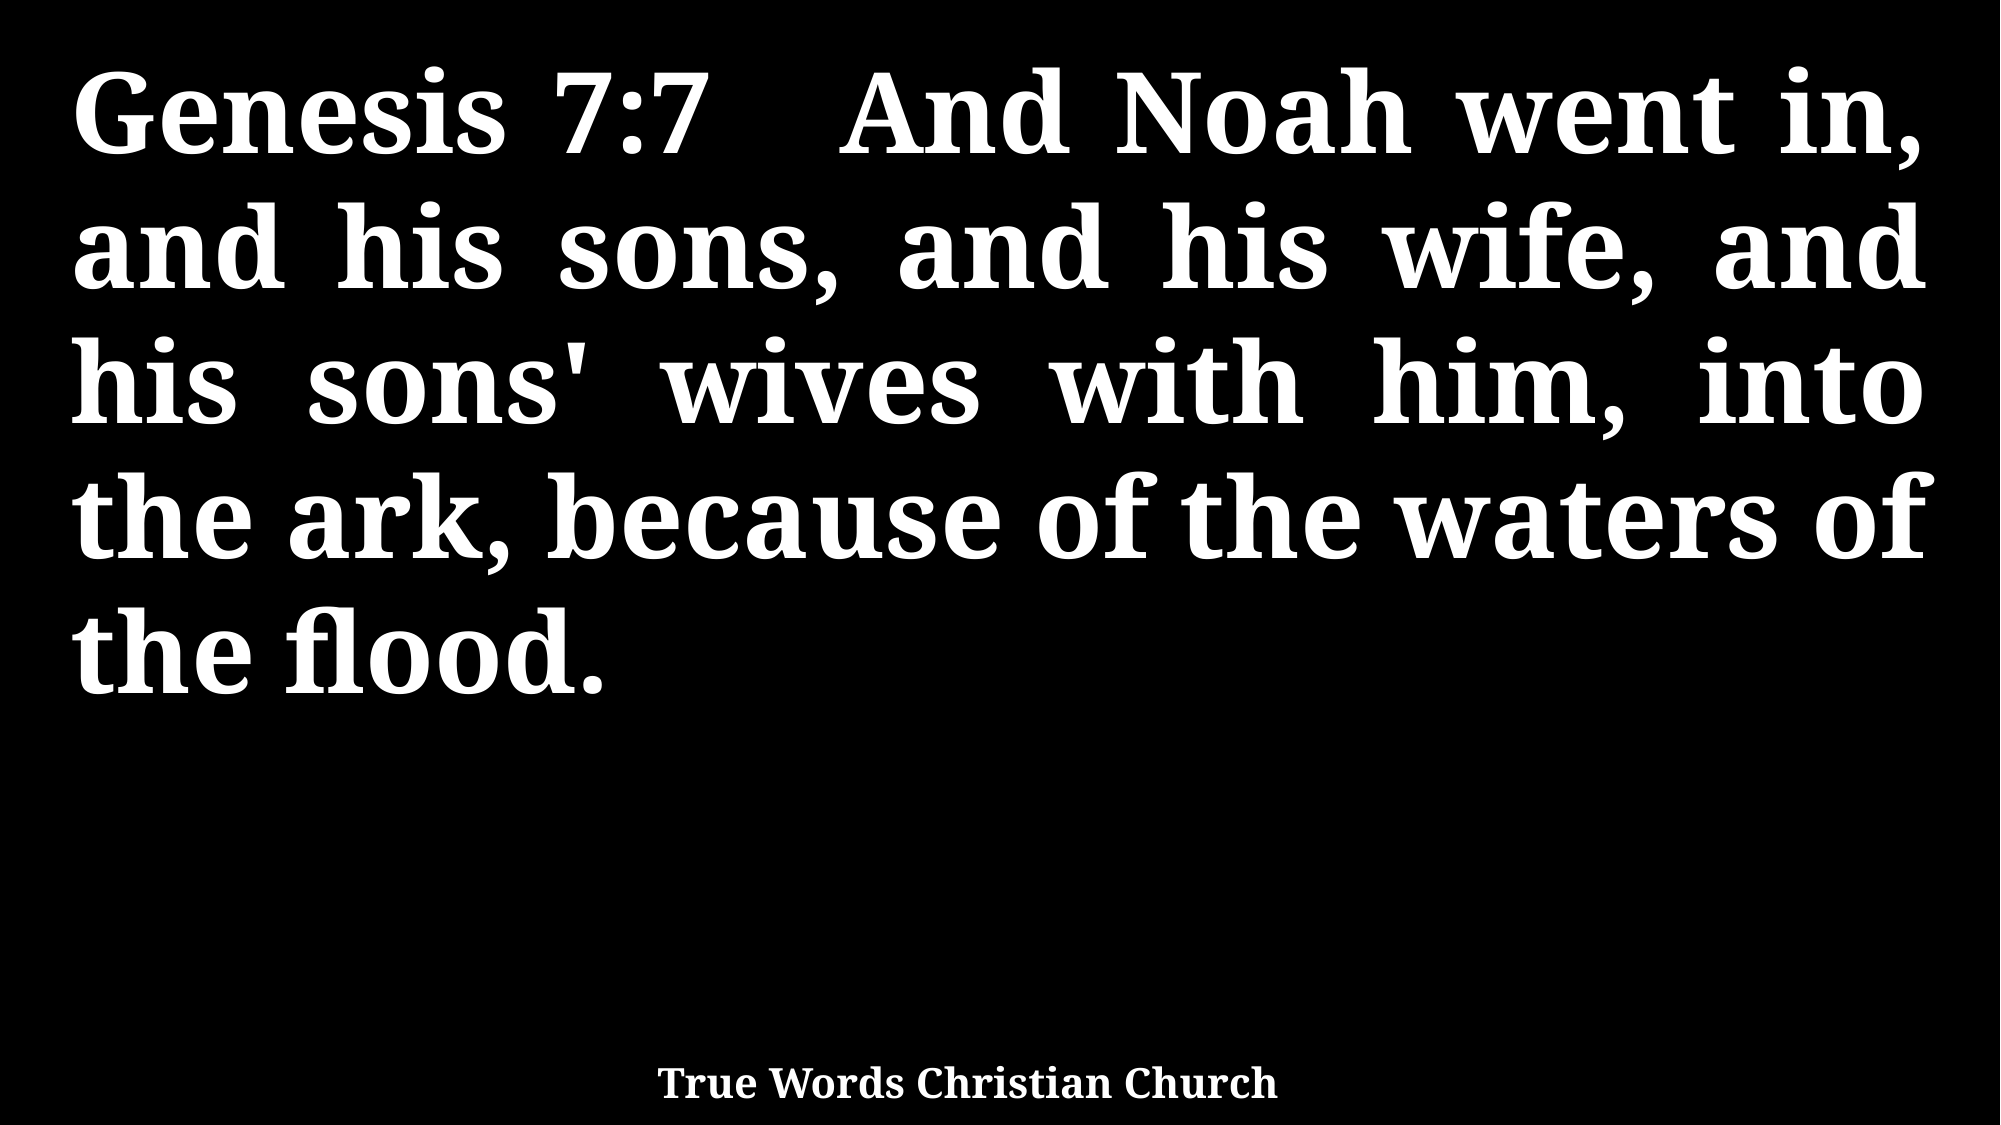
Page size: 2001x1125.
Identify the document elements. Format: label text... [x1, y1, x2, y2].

text_box True Words Christian Church [642, 1049, 1294, 1114]
text_box Genesis 7:7 And Noah went in, and his sons, and his wife, and his sons' wives with him, into the ark, because of the waters of the flood. [55, 33, 1944, 724]
